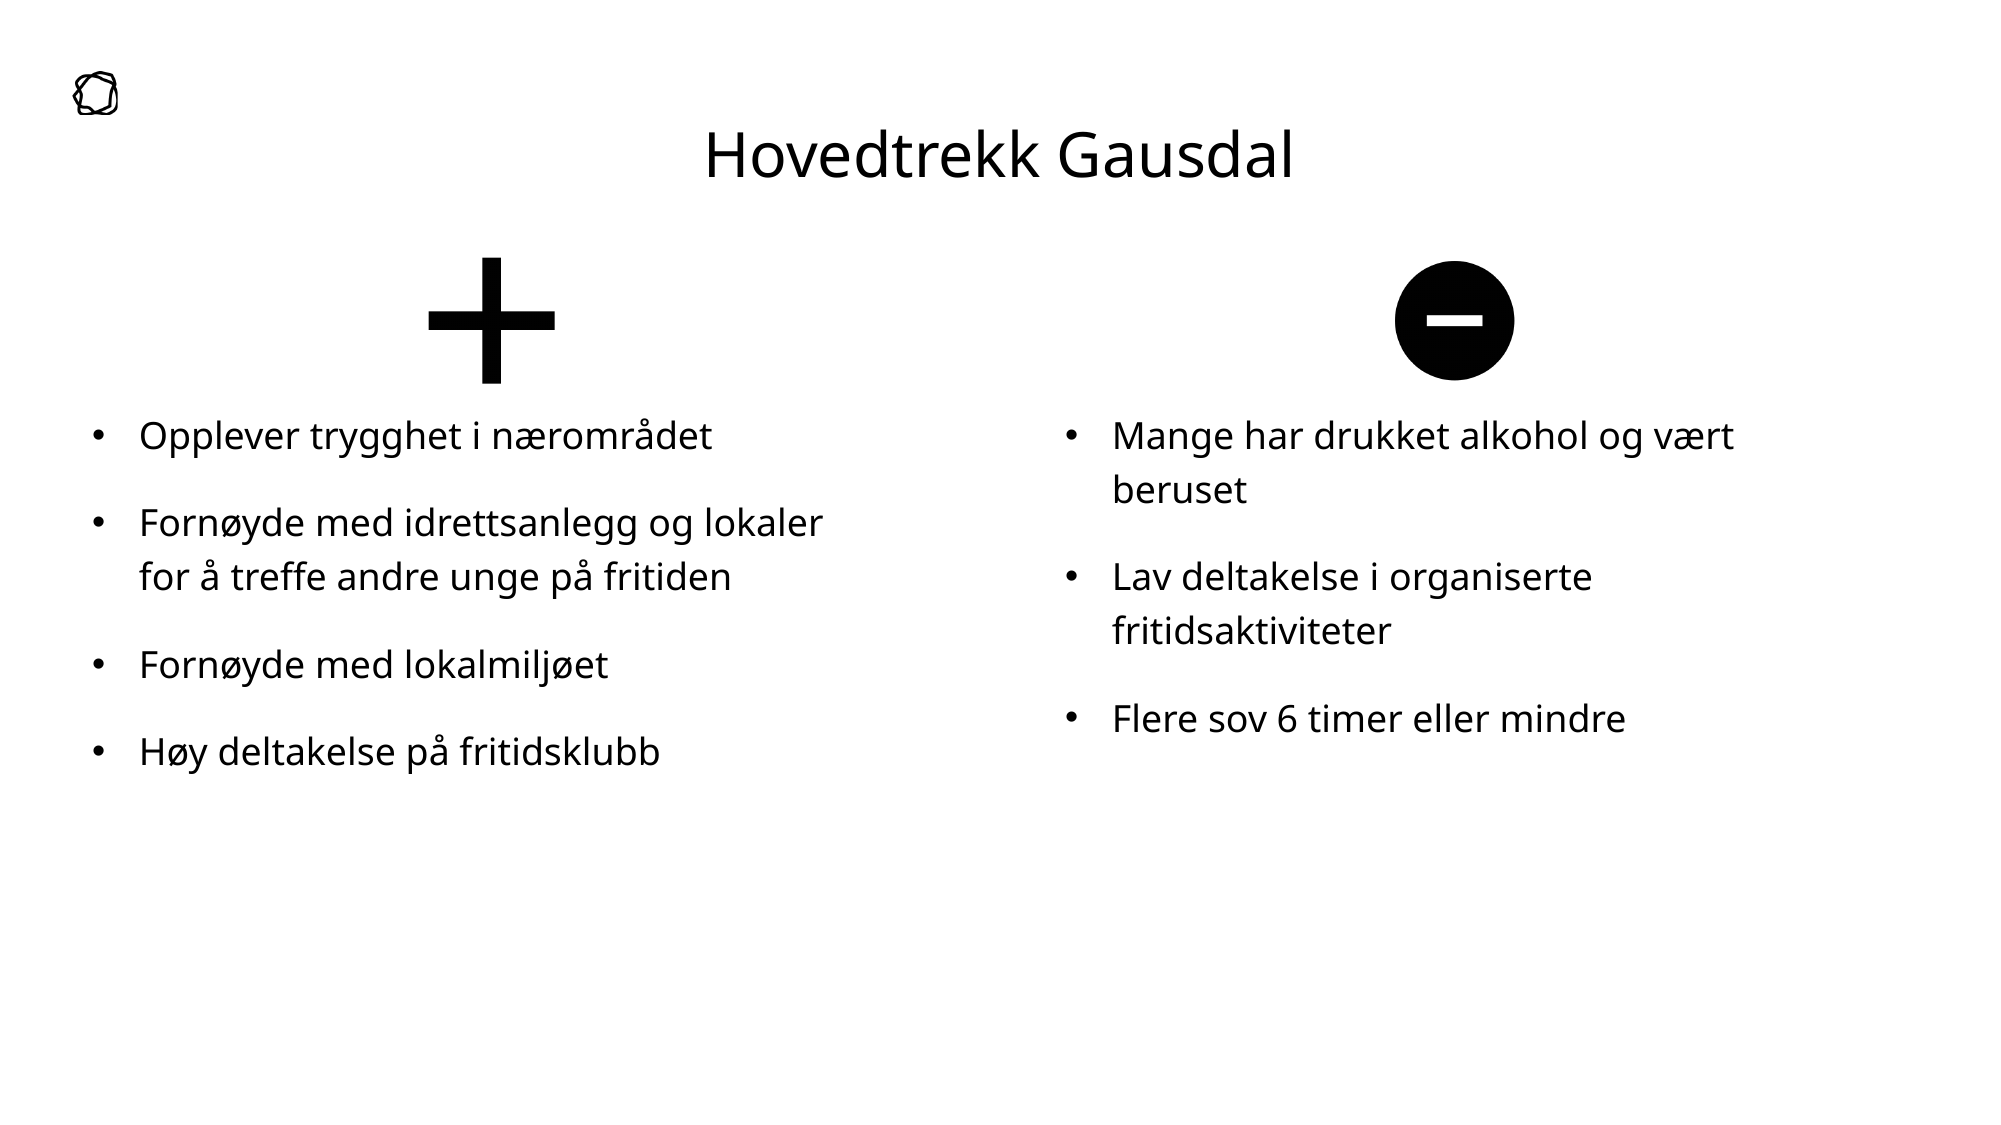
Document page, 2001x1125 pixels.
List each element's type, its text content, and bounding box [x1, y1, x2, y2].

list Opplever trygghet i nærområdet Fornøyde med idrettsanlegg og lokaler for å treffe andre unge på fritiden Fornøyde med lokalmiljøet Høy deltakelse på fritidsklubb [77, 395, 886, 1006]
picture [1379, 245, 1530, 396]
picture [416, 245, 567, 396]
list Mange har drukket alkohol og vært beruset Lav deltakelse i organiserte fritidsaktiviteter Flere sov 6 timer eller mindre [1050, 395, 1838, 1006]
title Hovedtrekk Gausdal [173, 41, 1827, 198]
